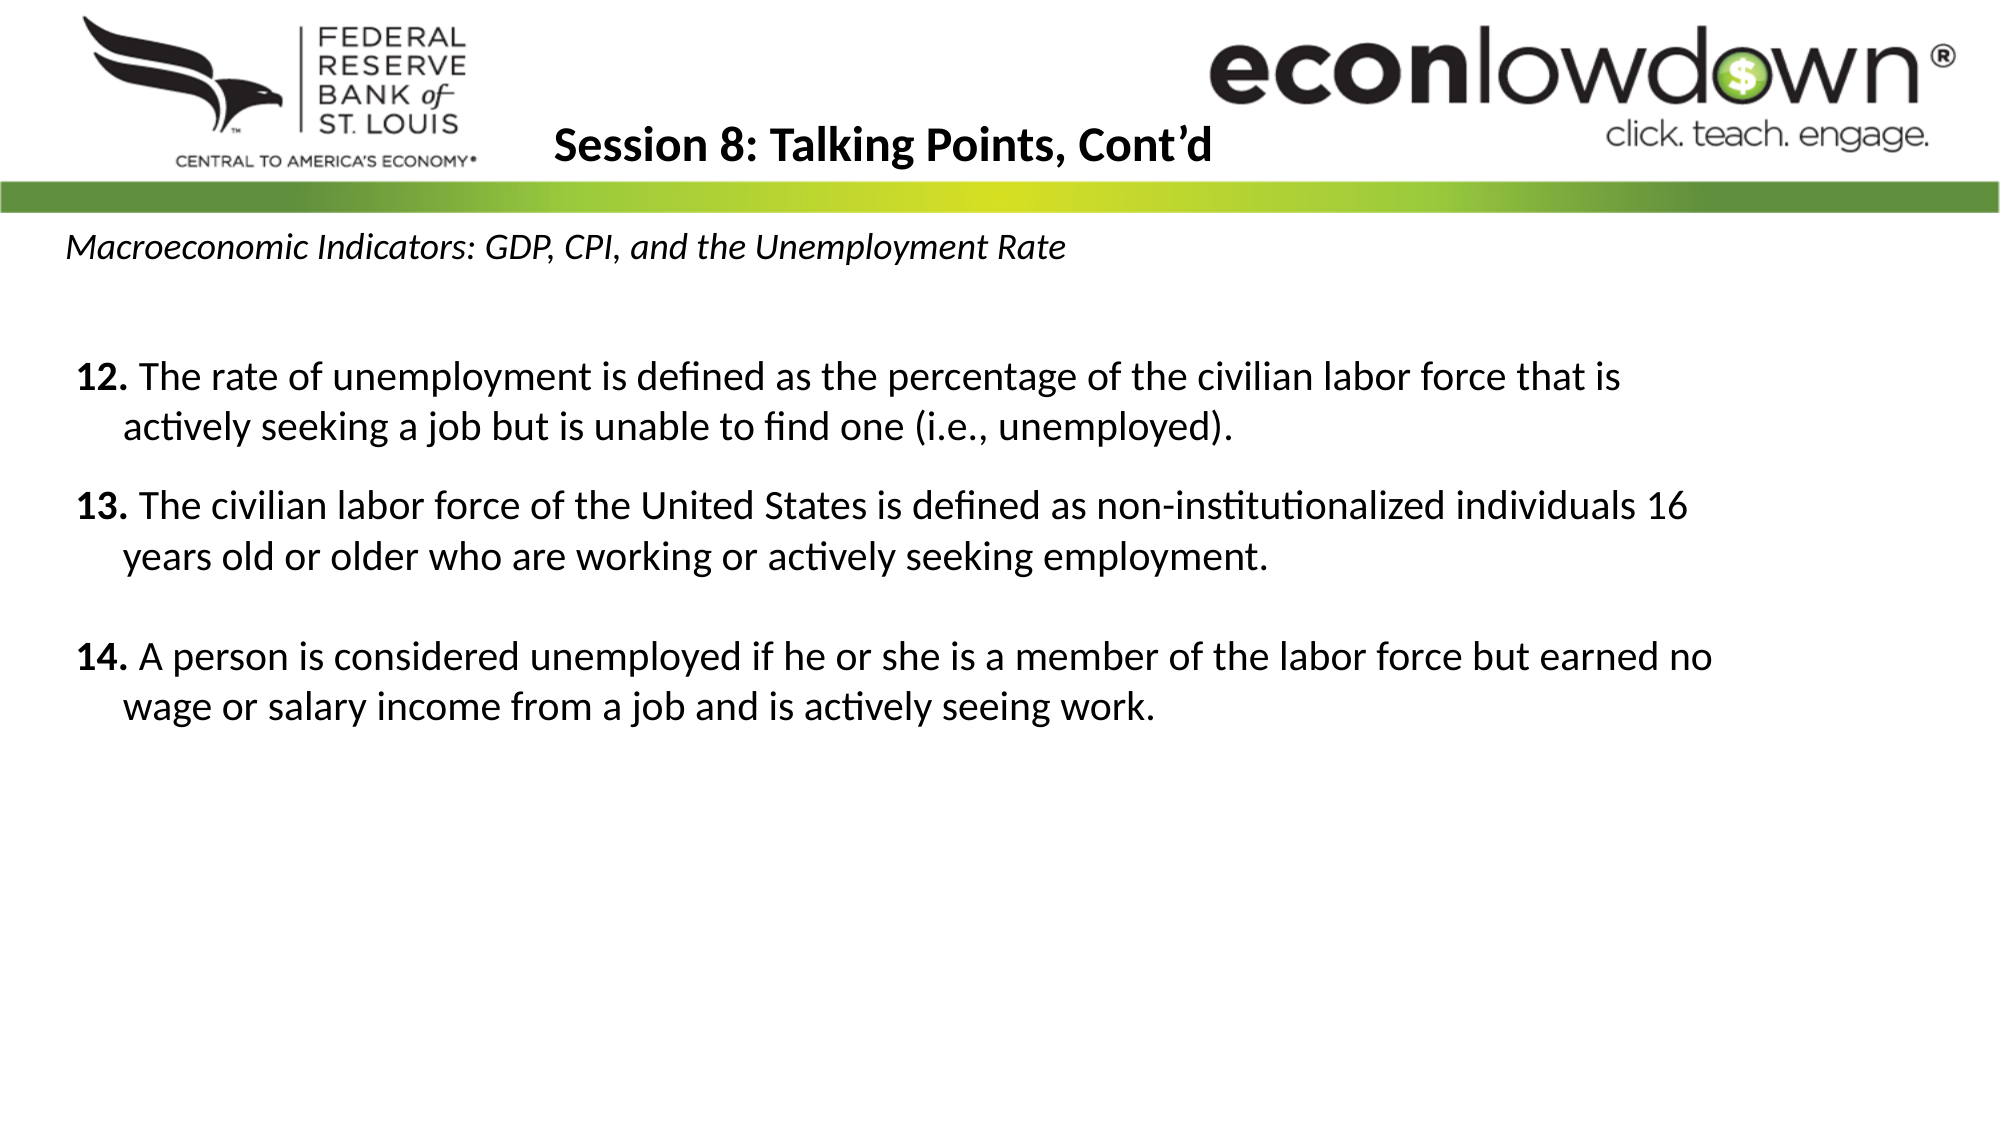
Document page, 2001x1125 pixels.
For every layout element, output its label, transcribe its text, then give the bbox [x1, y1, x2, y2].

text_box 12. The rate of unemployment is defined as the percentage of the civilian labor force that is actively seeking a job but is unable to find one (i.e., unemployed). 13. The civilian labor force of the United States is defined as non-institutionalized individuals 16 years old or older who are working or actively seeking employment. 14. A person is considered unemployed if he or she is a member of the labor force but earned no wage or salary income from a job and is actively seeing work. [60, 311, 1732, 736]
text_box Session 8: Talking Points, Cont’d [538, 103, 1652, 179]
picture [0, 0, 2000, 213]
text_box Macroeconomic Indicators: GDP, CPI, and the Unemployment Rate [50, 214, 1313, 275]
